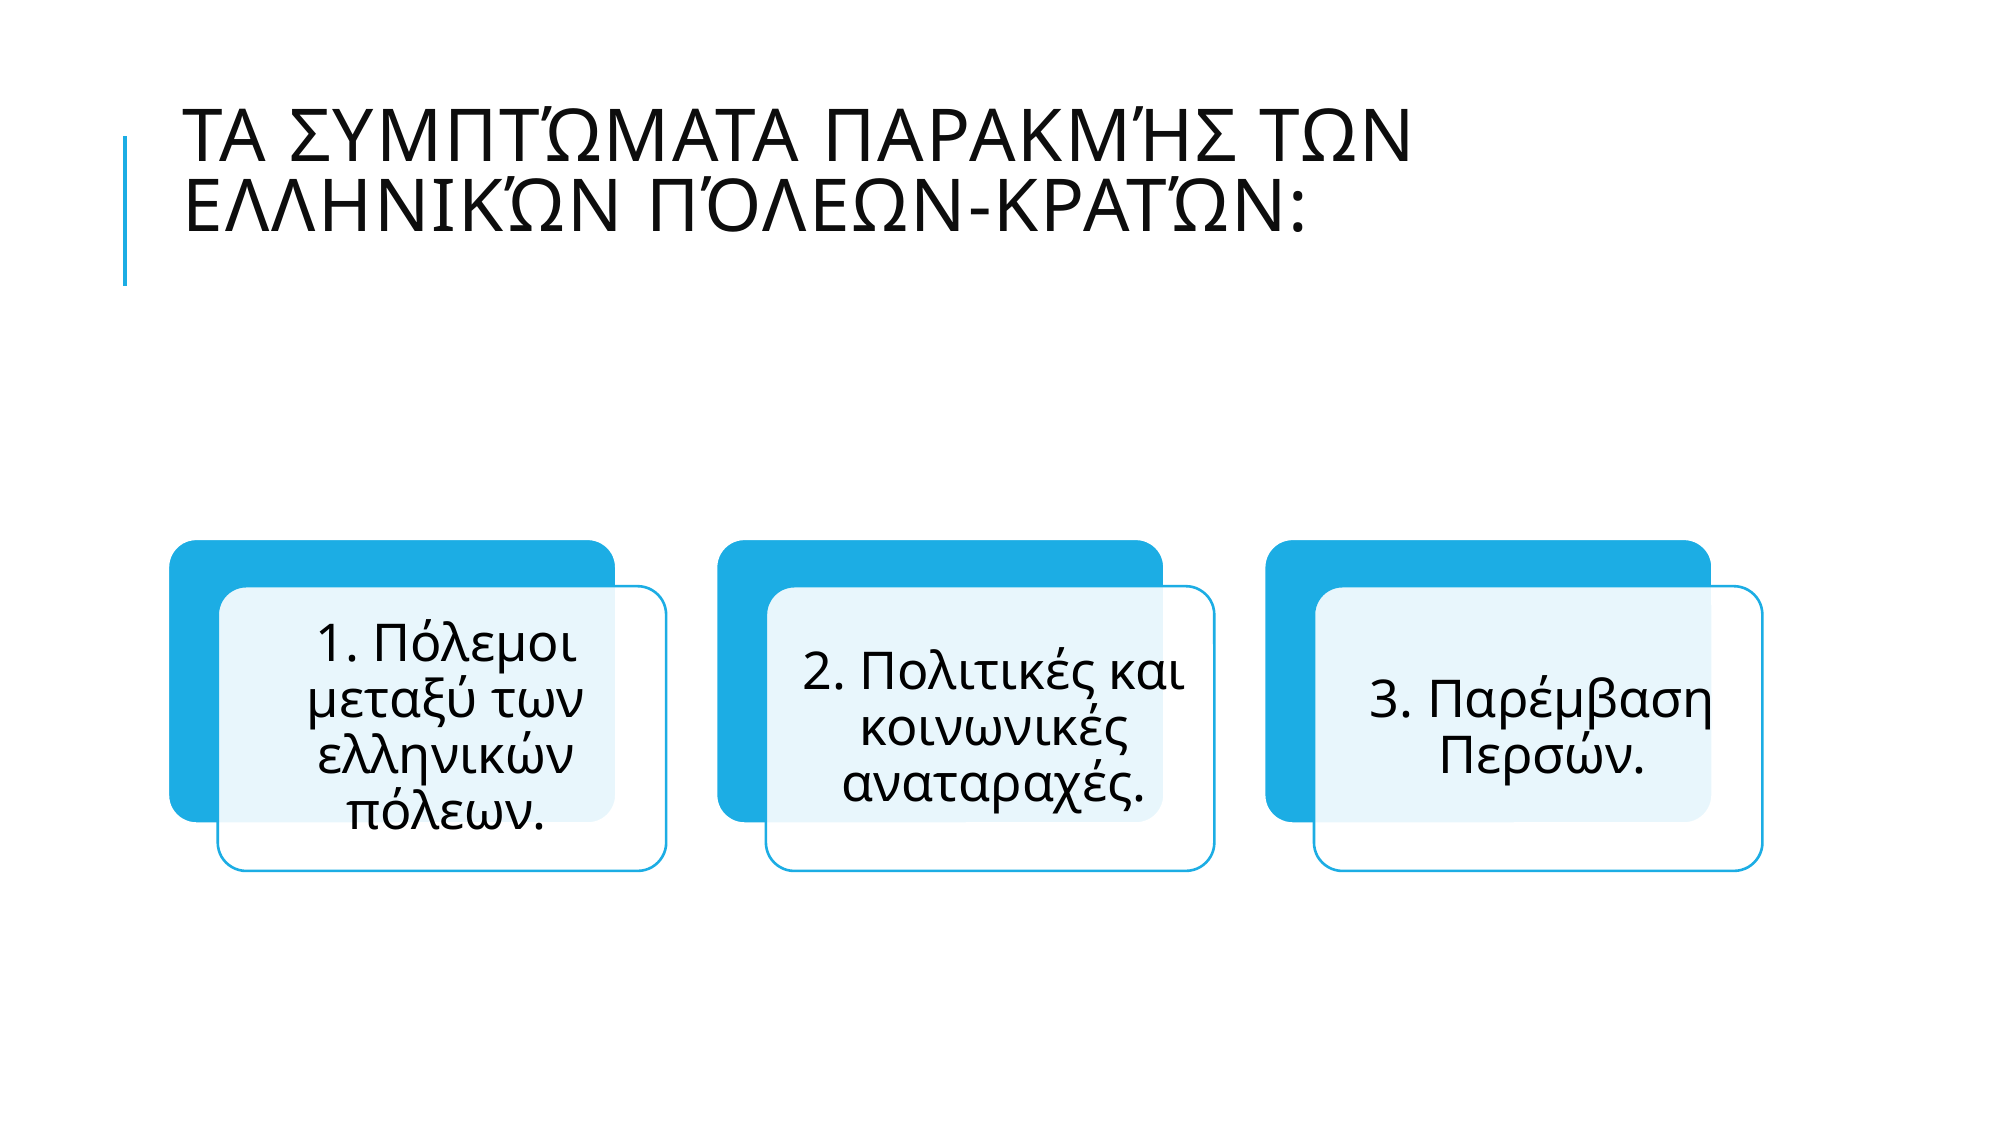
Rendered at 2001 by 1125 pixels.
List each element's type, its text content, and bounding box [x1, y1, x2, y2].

title Τα συμπτώματα παρακμής των ελληνικών πόλεων-κρατών: [168, 96, 1763, 342]
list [167, 374, 1763, 1036]
